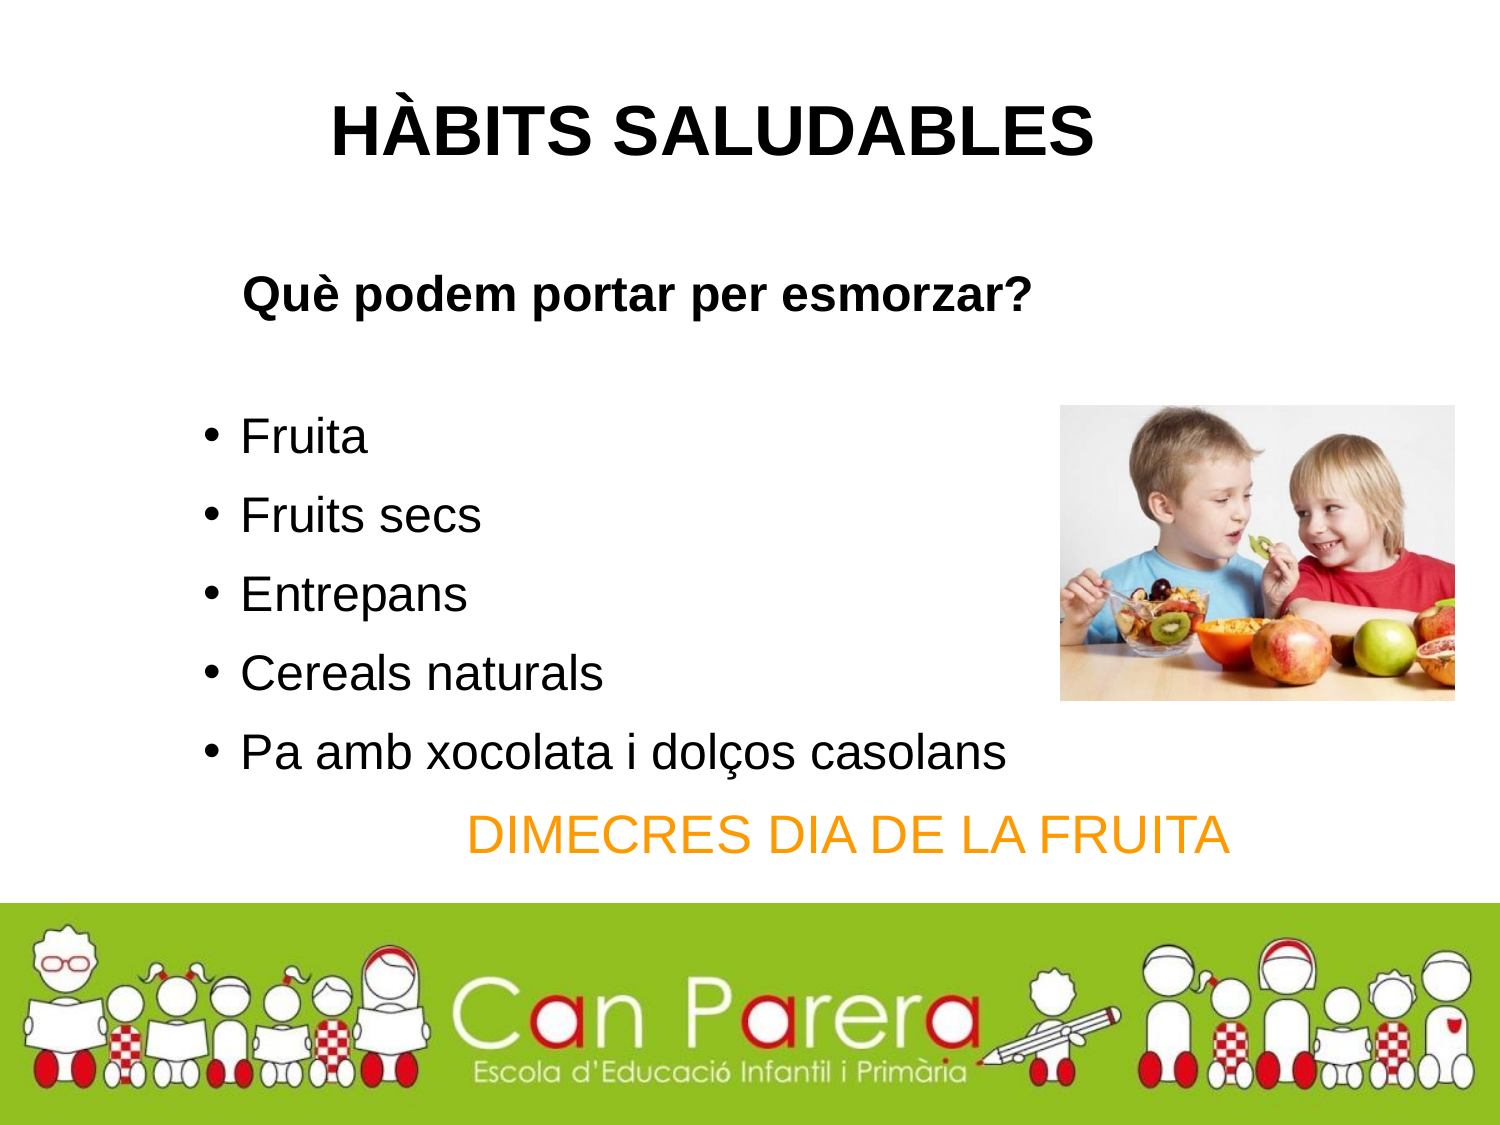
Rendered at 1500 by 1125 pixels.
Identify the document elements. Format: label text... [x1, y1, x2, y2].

picture [1059, 405, 1455, 702]
picture [0, 903, 1500, 1125]
list Què podem portar per esmorzar? Fruita Fruits secs Entrepans Cereals naturals Pa amb xocolata i dolços casolans DIMECRES DIA DE LA FRUITA [38, 237, 1434, 901]
title HÀBITS SALUDABLES [38, 56, 1389, 198]
